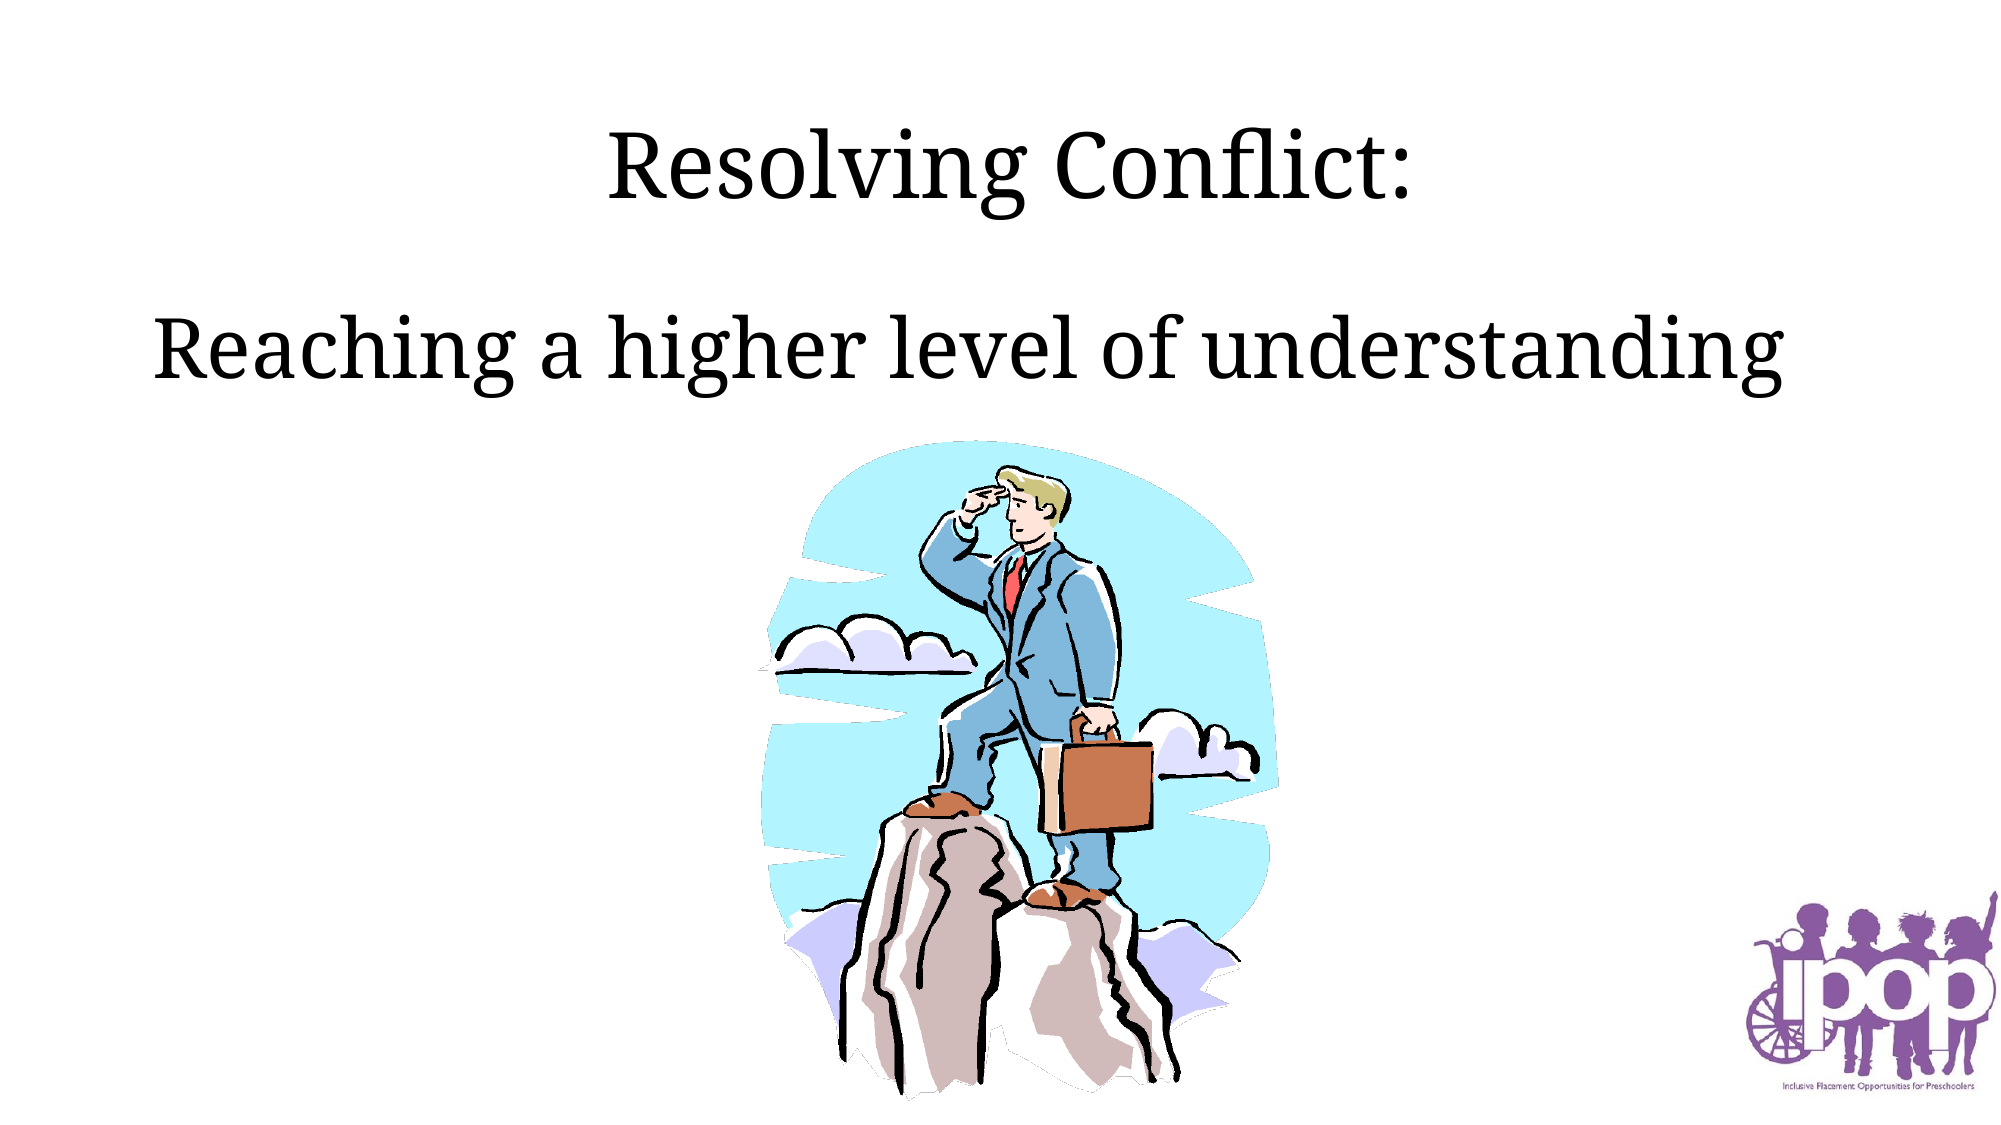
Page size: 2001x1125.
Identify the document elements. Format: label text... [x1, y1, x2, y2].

picture [0, 0, 2001, 1125]
list Reaching a higher level of understanding [137, 299, 1863, 437]
title Resolving Conflict: [137, 59, 1863, 278]
